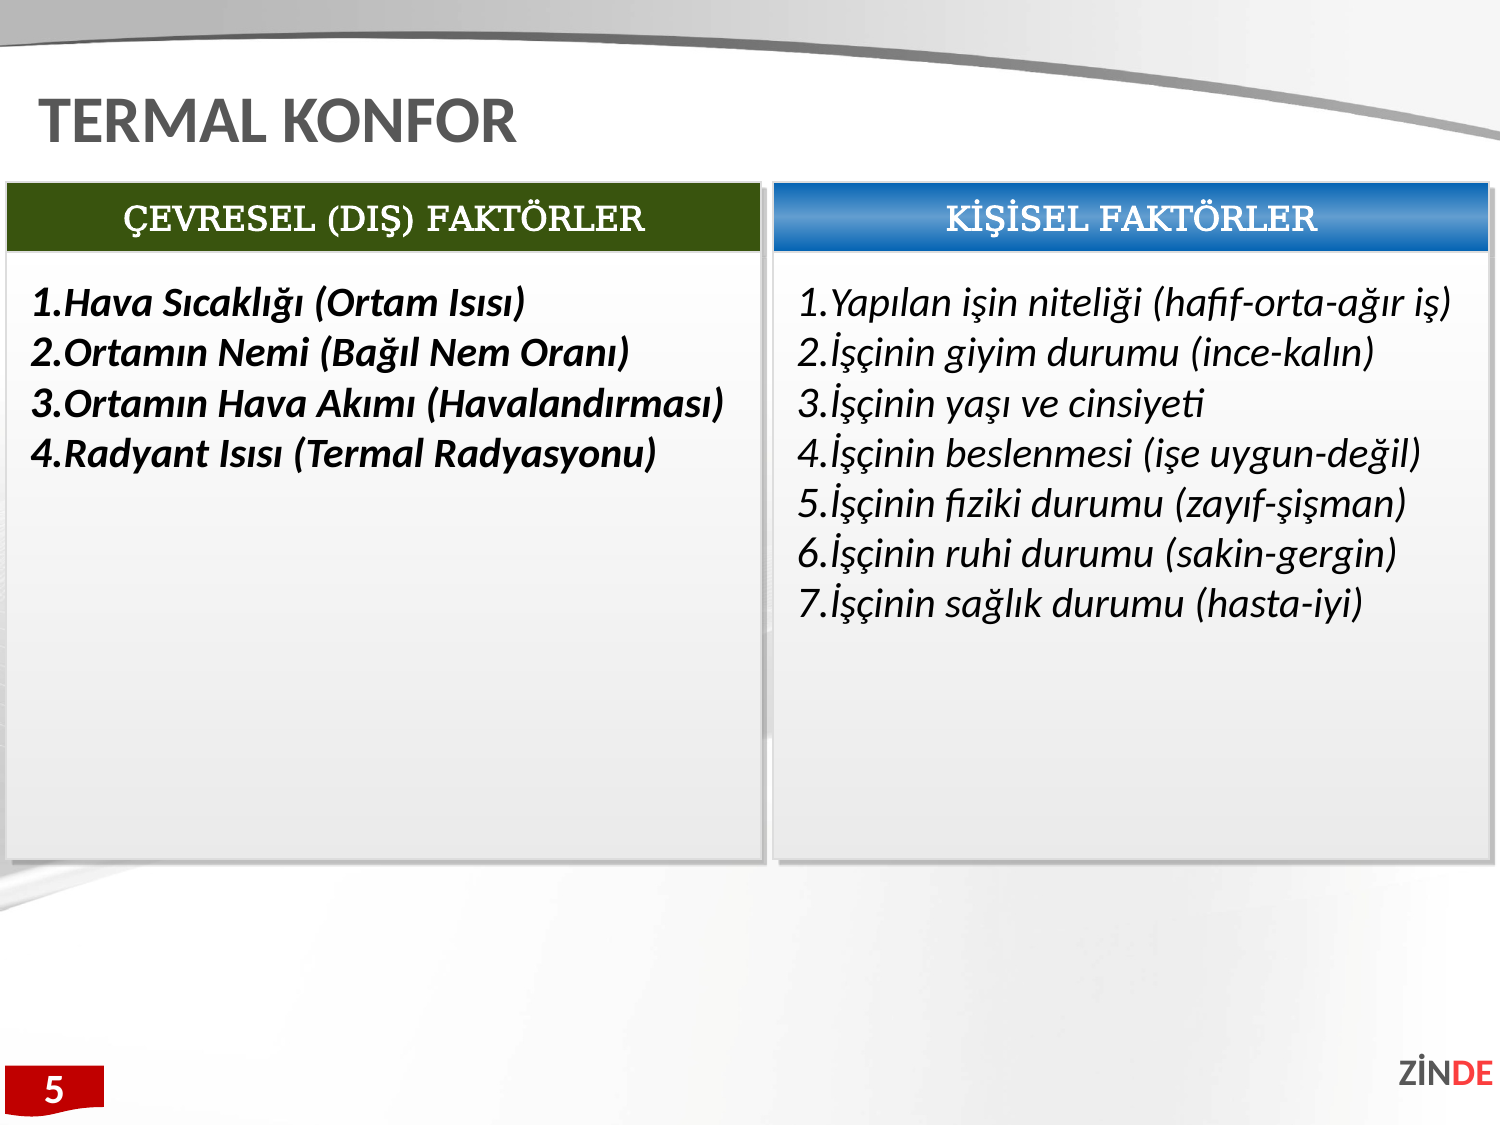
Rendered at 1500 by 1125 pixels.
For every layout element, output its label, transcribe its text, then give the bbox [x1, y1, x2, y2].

text_box TERMAL KONFOR [38, 67, 1485, 174]
text_box Hava Sıcaklığı (Ortam Isısı) Ortamın Nemi (Bağıl Nem Oranı) Ortamın Hava Akımı (Havalandırması) Radyant Isısı (Termal Radyasyonu) [6, 251, 762, 859]
text_box ZİNDE [1385, 1048, 1494, 1125]
text_box Yapılan işin niteliği (hafif-orta-ağır iş) İşçinin giyim durumu (ince-kalın) İşçinin yaşı ve cinsiyeti İşçinin beslenmesi (işe uygun-değil) İşçinin fiziki durumu (zayıf-şişman) İşçinin ruhi durumu (sakin-gergin) İşçinin sağlık durumu (hasta-iyi) [772, 251, 1490, 859]
text_box ÇEVRESEL (DIŞ) FAKTÖRLER [6, 182, 762, 251]
text_box KİŞİSEL FAKTÖRLER [772, 182, 1490, 251]
text_box 5 [3, 1063, 106, 1119]
picture [0, 0, 1500, 1125]
